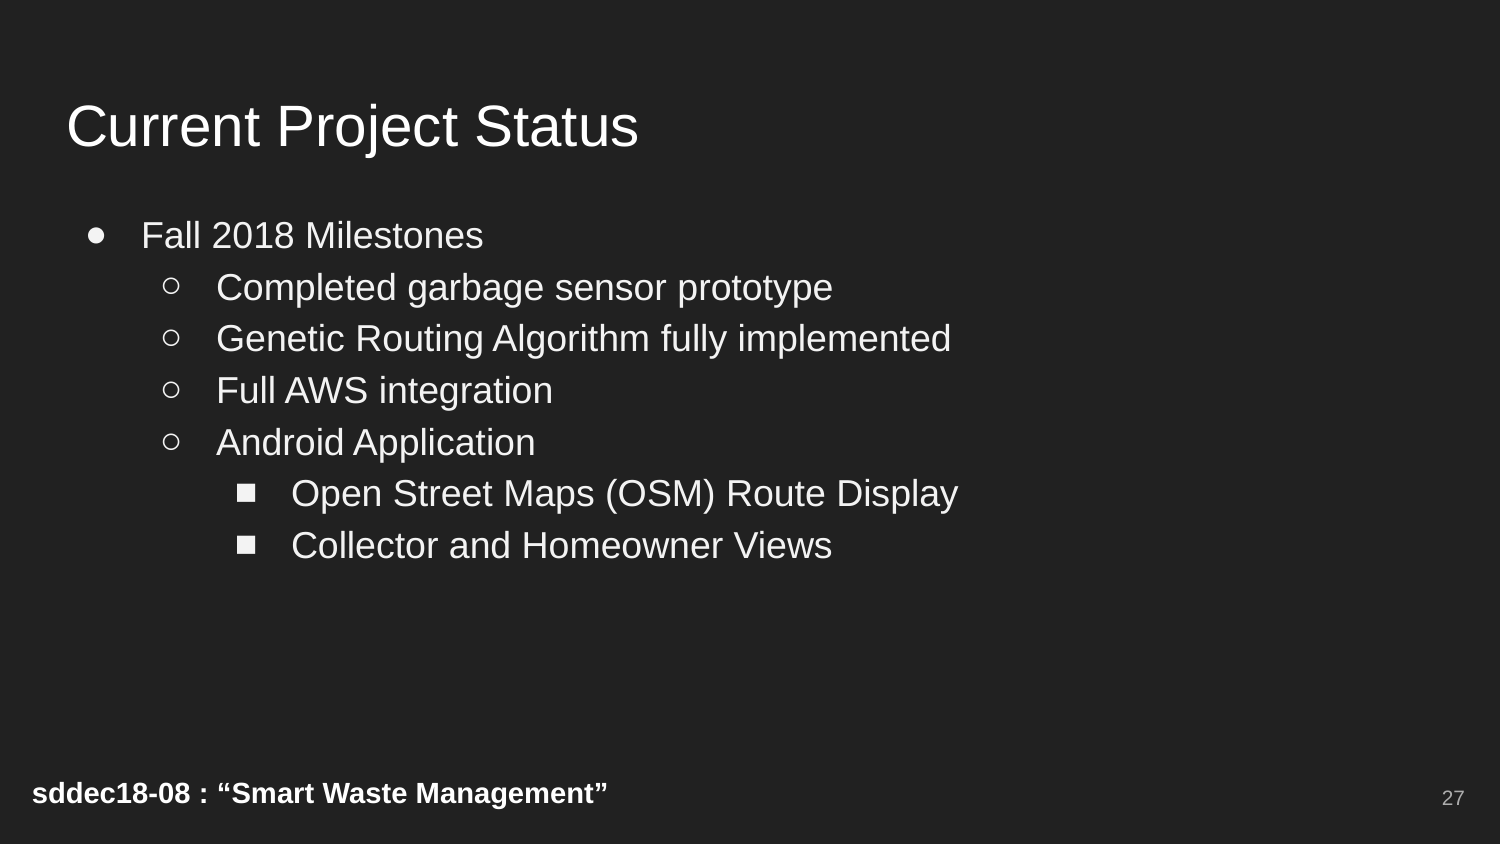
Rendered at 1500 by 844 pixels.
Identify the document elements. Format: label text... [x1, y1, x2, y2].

list Fall 2018 Milestones Completed garbage sensor prototype Genetic Routing Algorithm fully implemented Full AWS integration Android Application Open Street Maps (OSM) Route Display Collector and Homeowner Views [51, 189, 1449, 750]
title Current Project Status [51, 72, 1449, 167]
slide_number ‹#› [1389, 764, 1480, 830]
